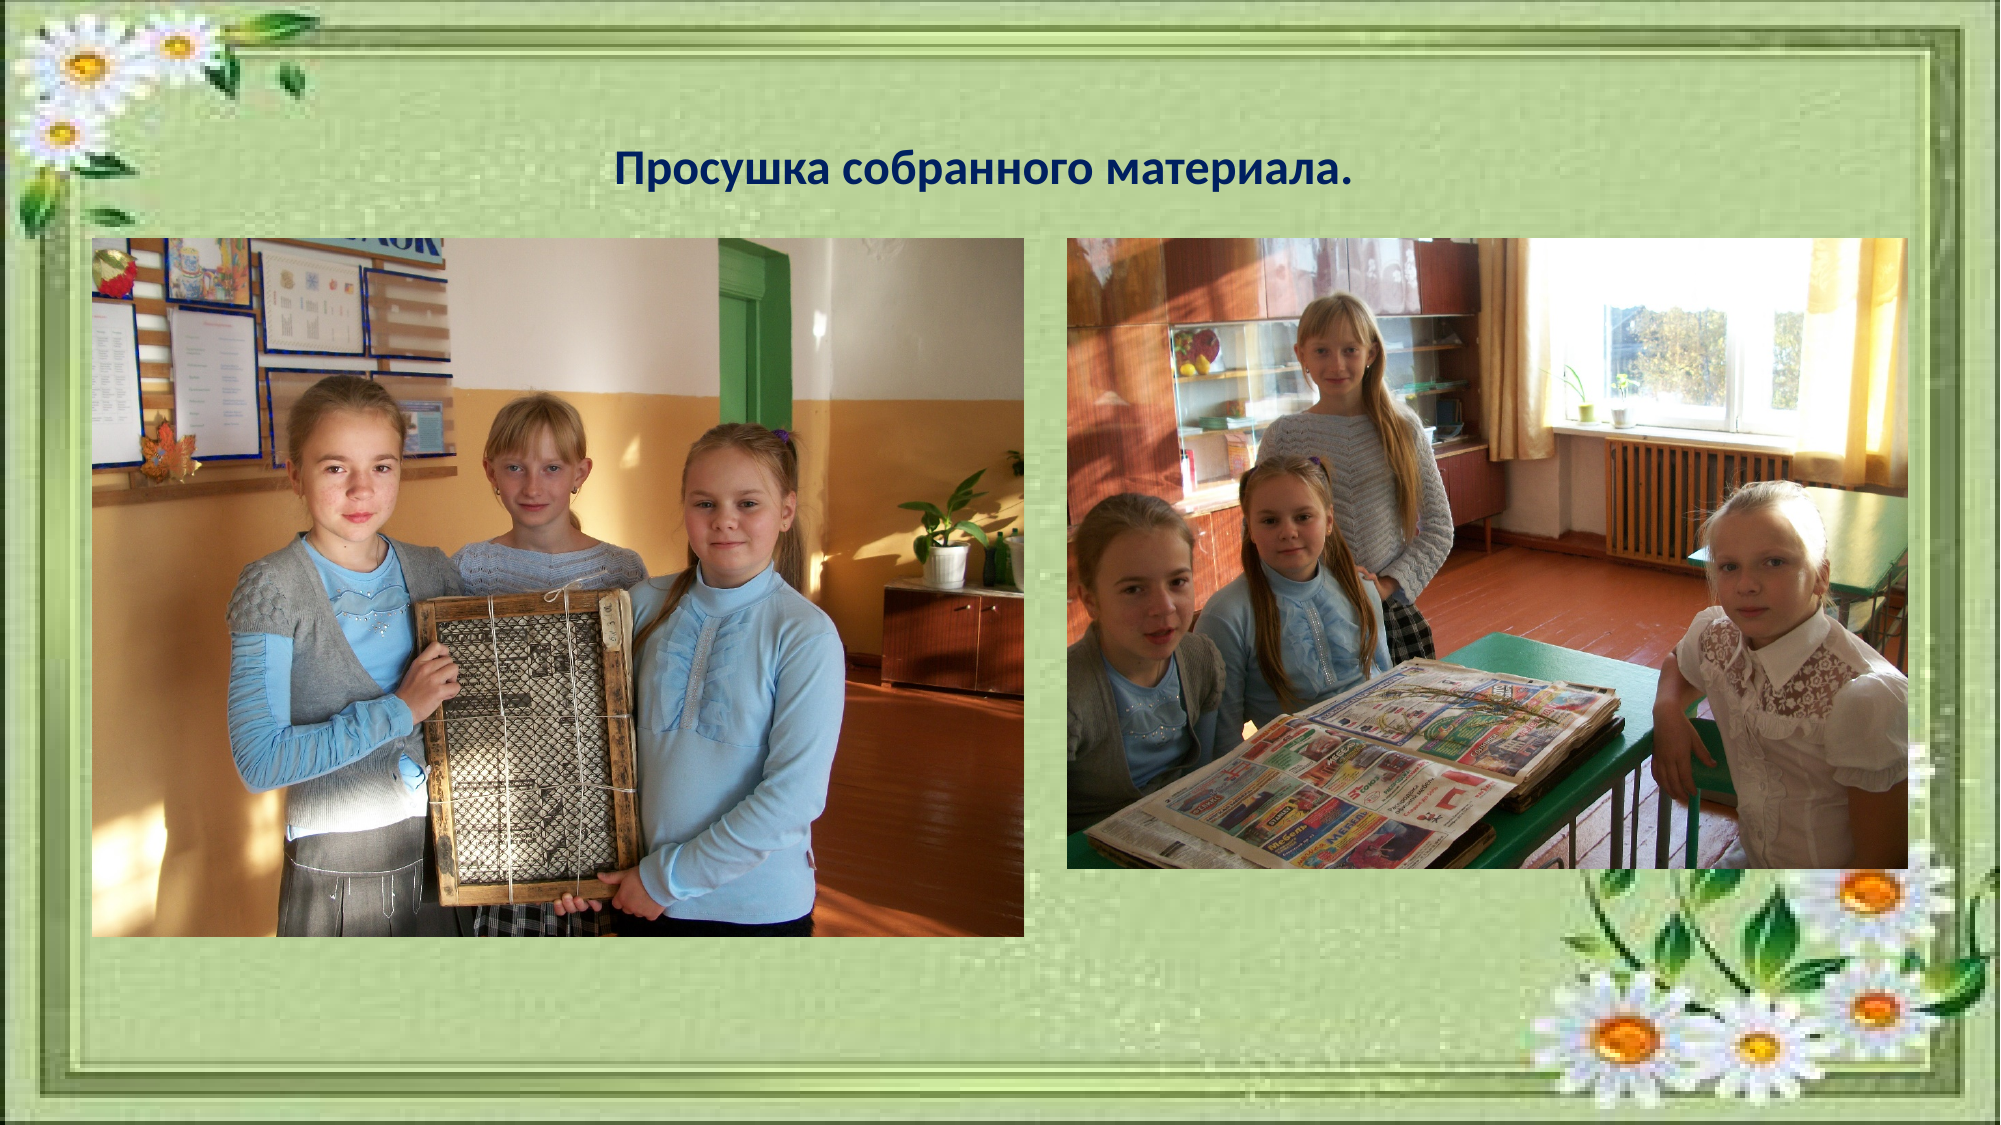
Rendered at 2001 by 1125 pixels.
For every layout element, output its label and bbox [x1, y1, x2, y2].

list [92, 238, 1024, 937]
picture [0, 0, 2000, 1125]
